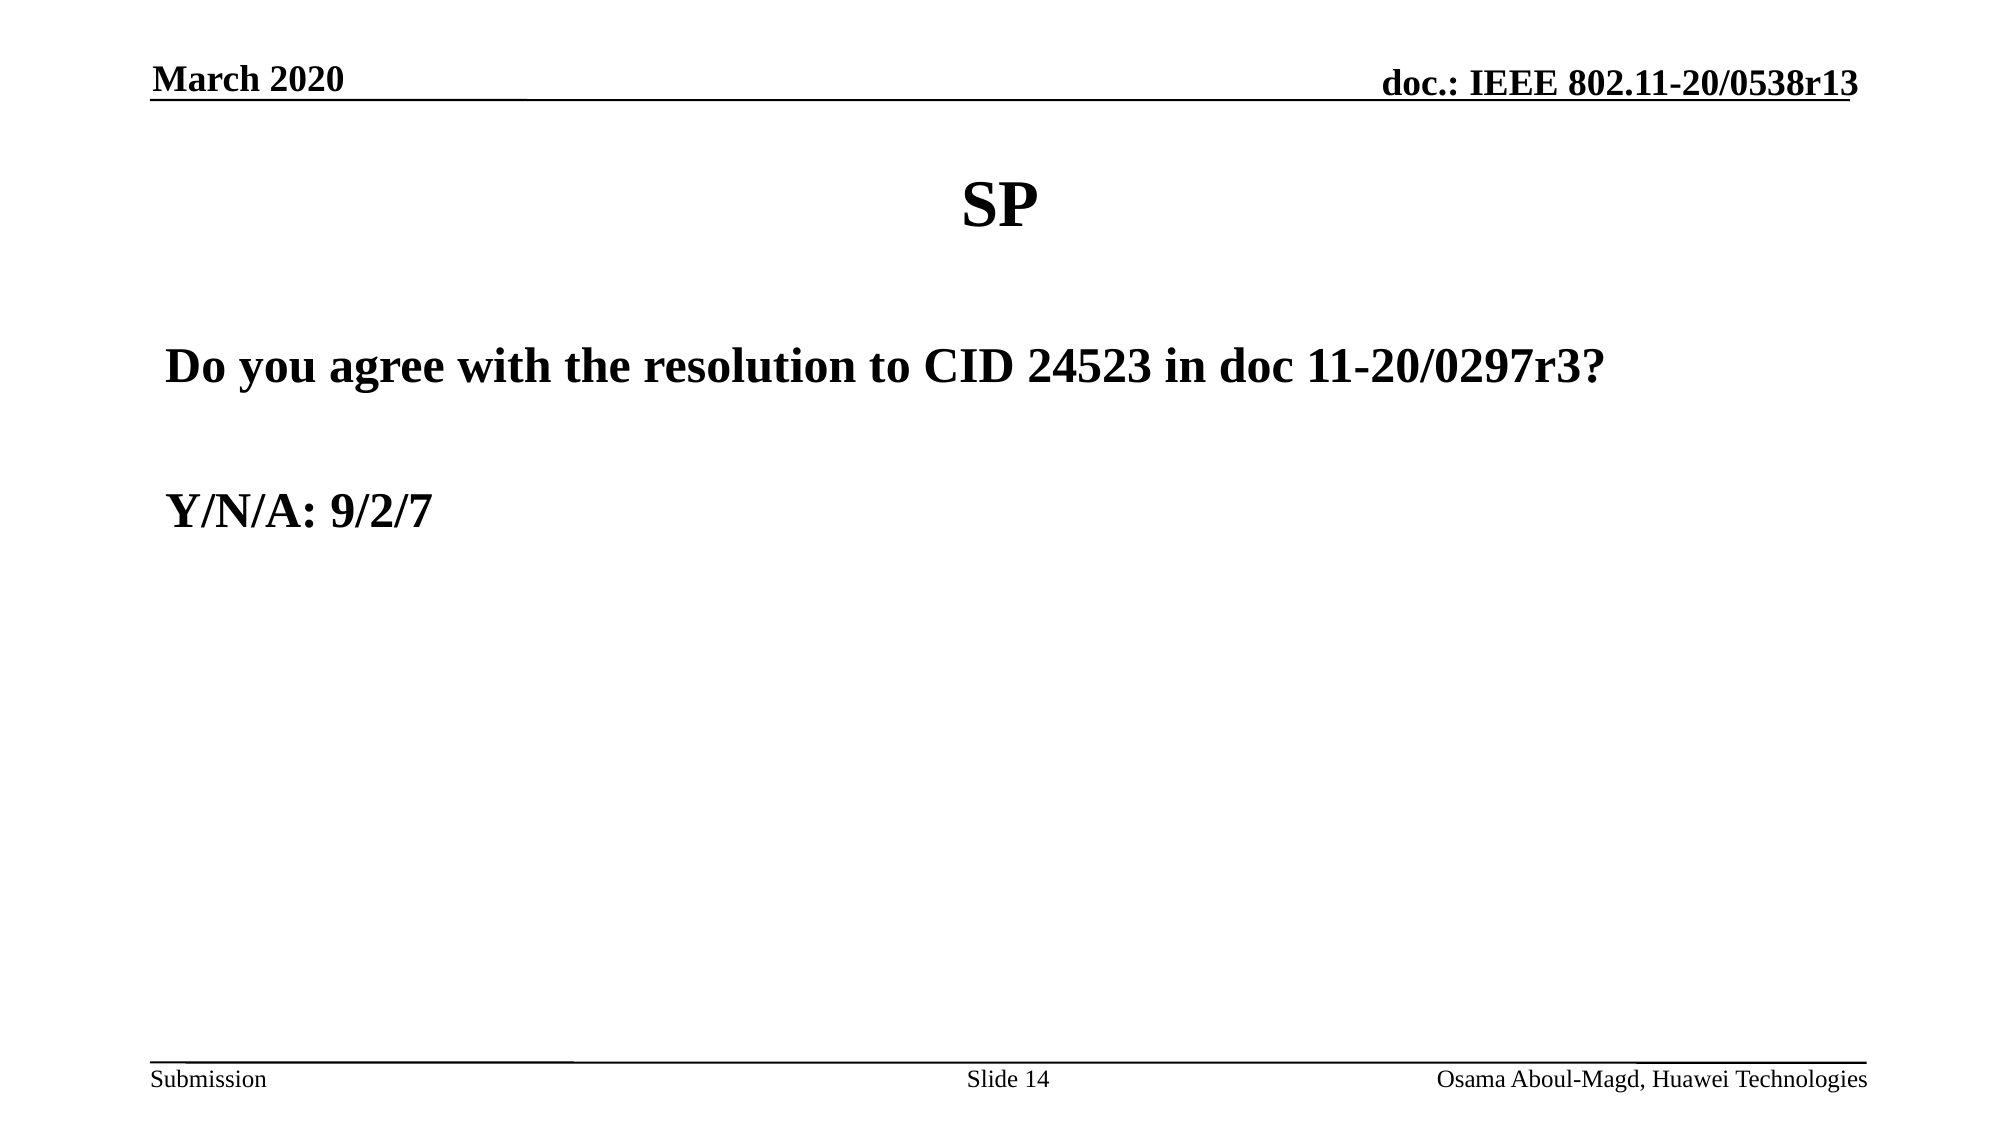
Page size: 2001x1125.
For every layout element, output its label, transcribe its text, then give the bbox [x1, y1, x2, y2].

list Do you agree with the resolution to CID 24523 in doc 11-20/0297r3? Y/N/A: 9/2/7 [149, 324, 1850, 1000]
title SP [149, 112, 1850, 288]
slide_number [152, 54, 563, 100]
footer Osama Aboul-Magd, Huawei Technologies [1171, 1061, 1869, 1093]
slide_number Slide 14 [950, 1061, 1067, 1123]
